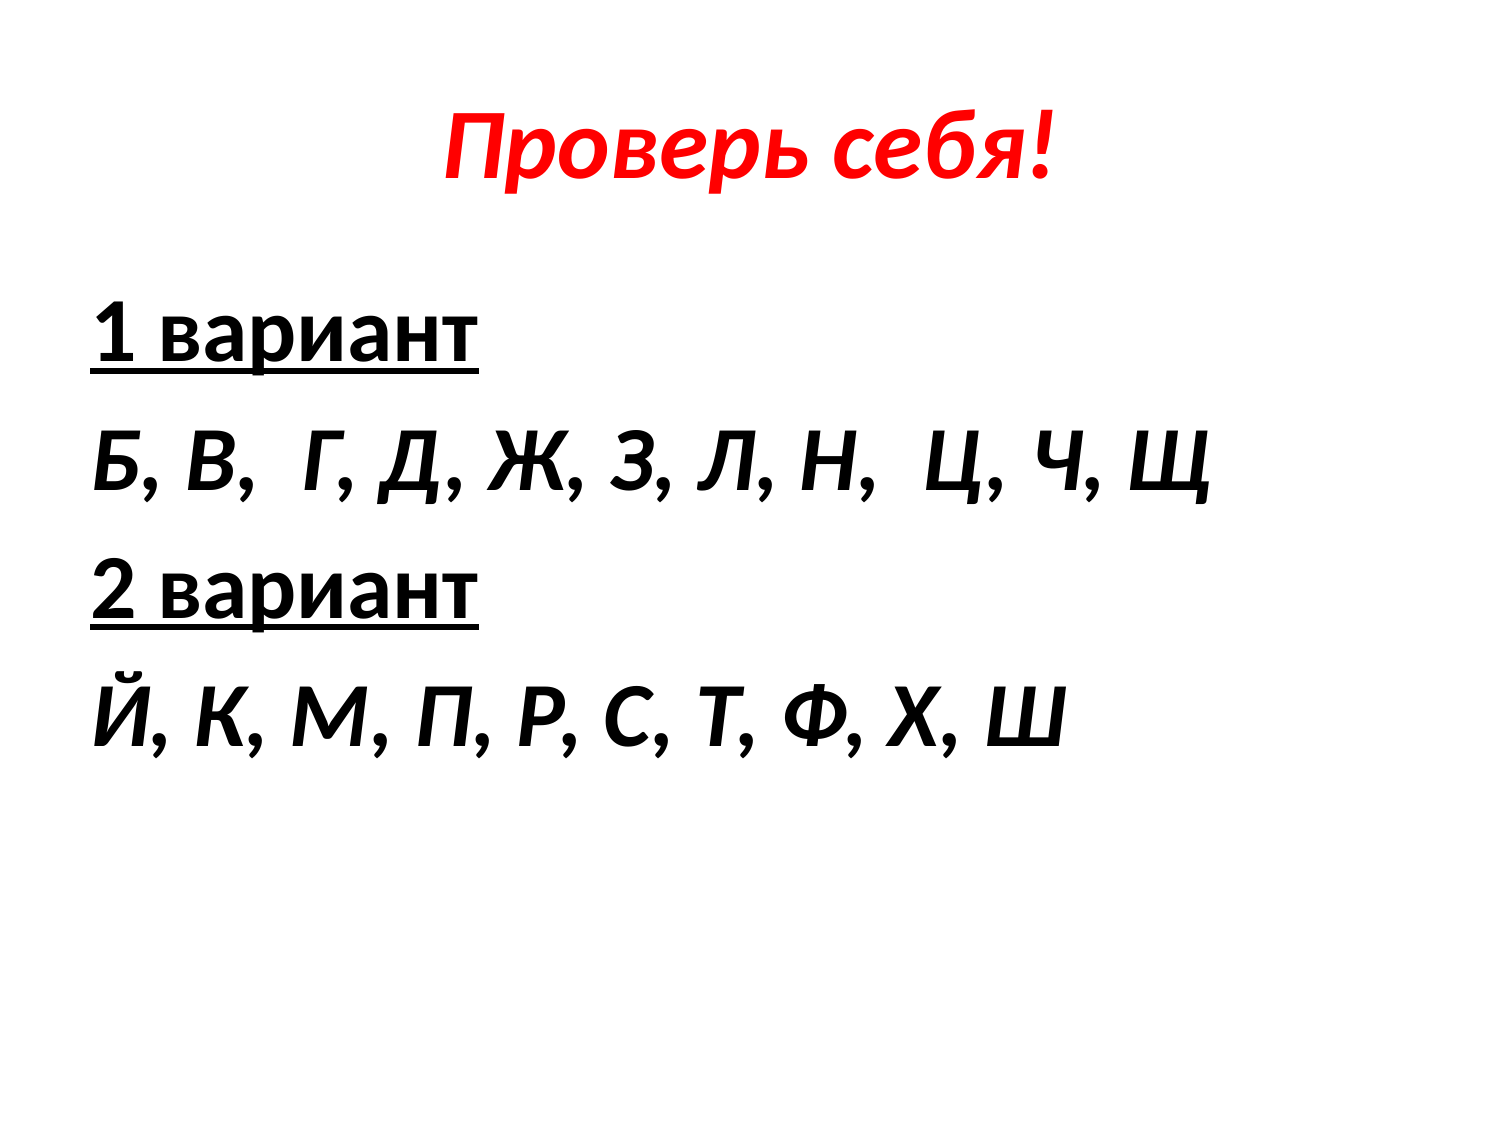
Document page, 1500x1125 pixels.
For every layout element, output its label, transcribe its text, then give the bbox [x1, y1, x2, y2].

title Проверь себя! [75, 45, 1425, 233]
list 1 вариант Б, В, Г, Д, Ж, З, Л, Н, Ц, Ч, Щ 2 вариант Й, К, М, П, Р, С, Т, Ф, Х, Ш [75, 262, 1425, 1005]
